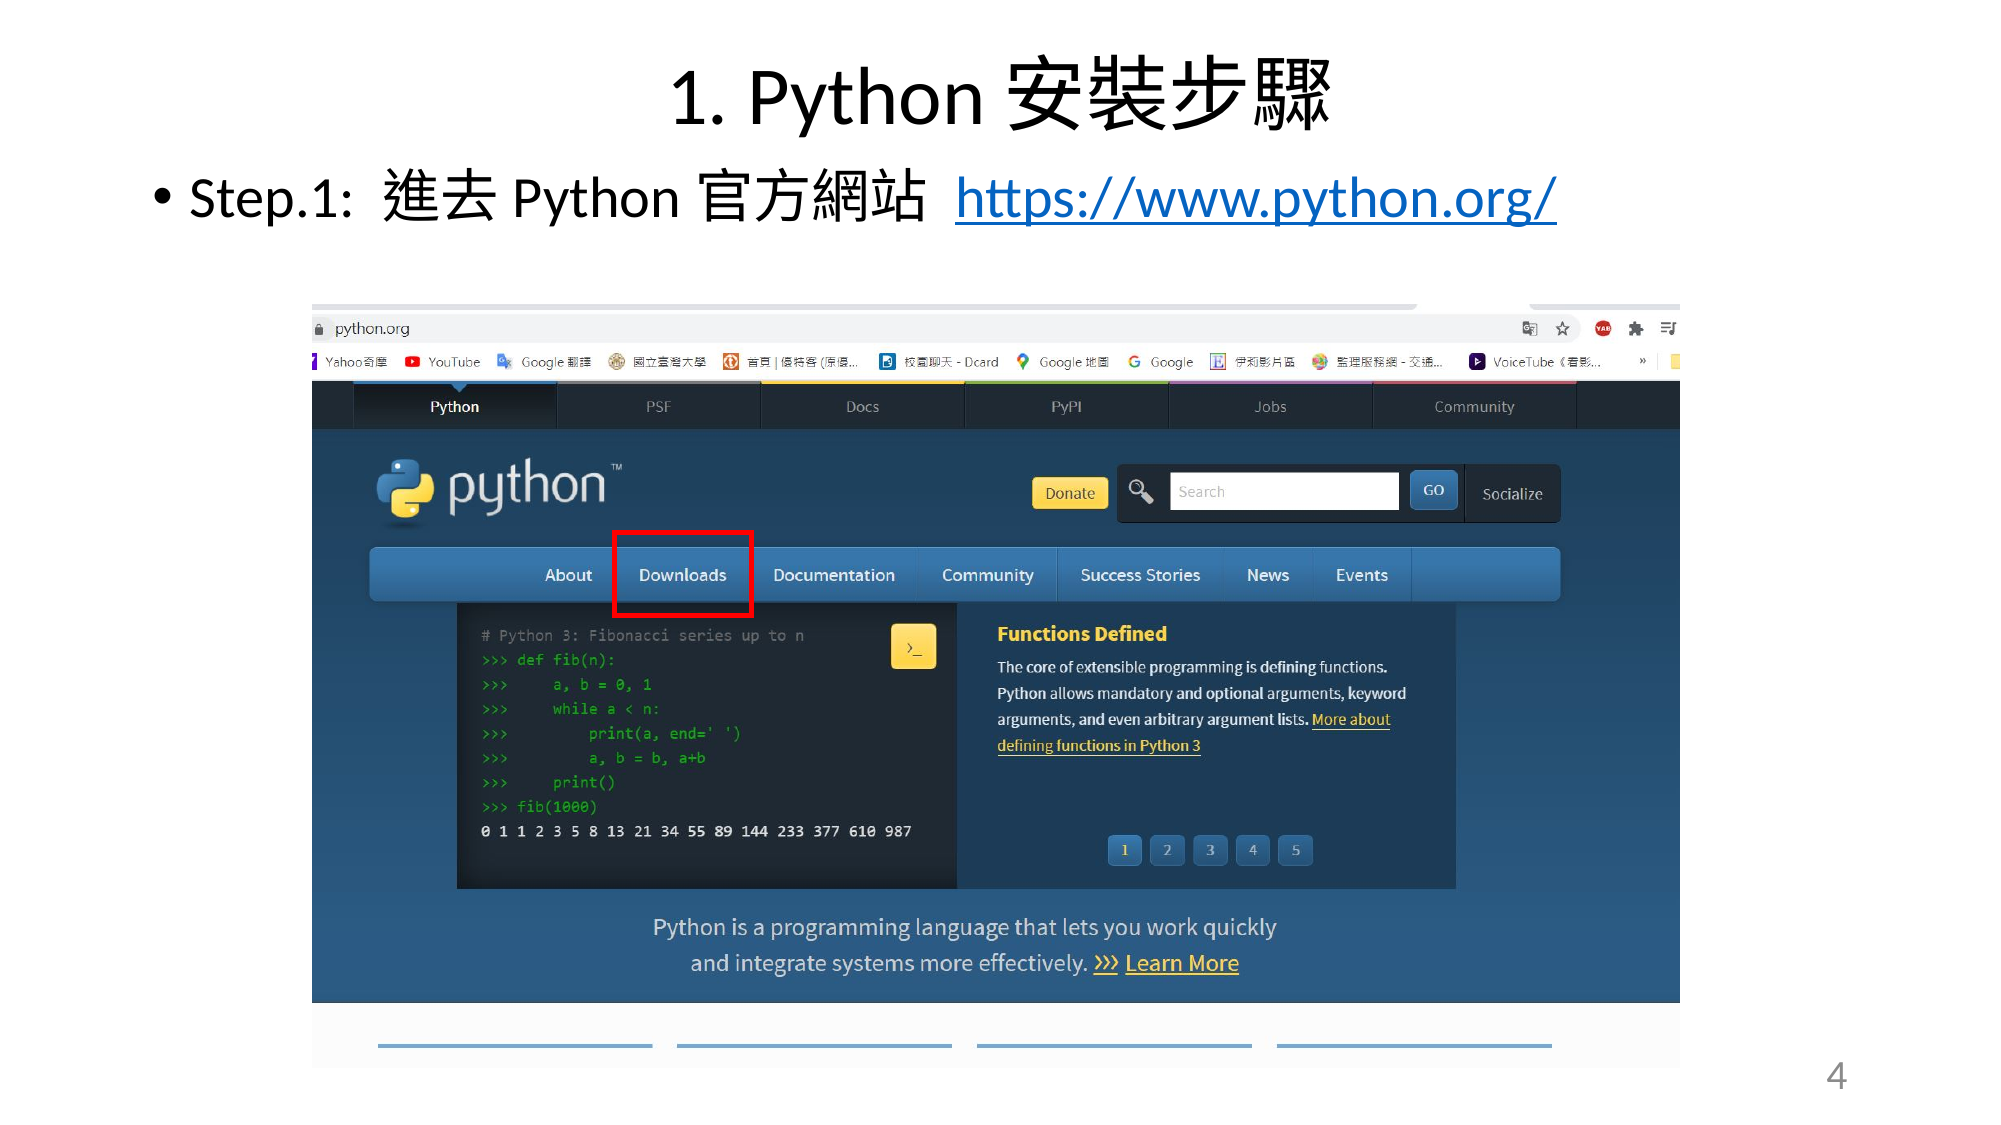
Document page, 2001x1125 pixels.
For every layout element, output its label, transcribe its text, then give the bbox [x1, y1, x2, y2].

picture [312, 304, 1680, 1072]
text_box 1. Python安裝步驟 [249, 45, 1750, 150]
list Step.1: 進去Python官方網站 https://www.python.org/ [137, 160, 1863, 1014]
slide_number 4 [1412, 1042, 1863, 1103]
